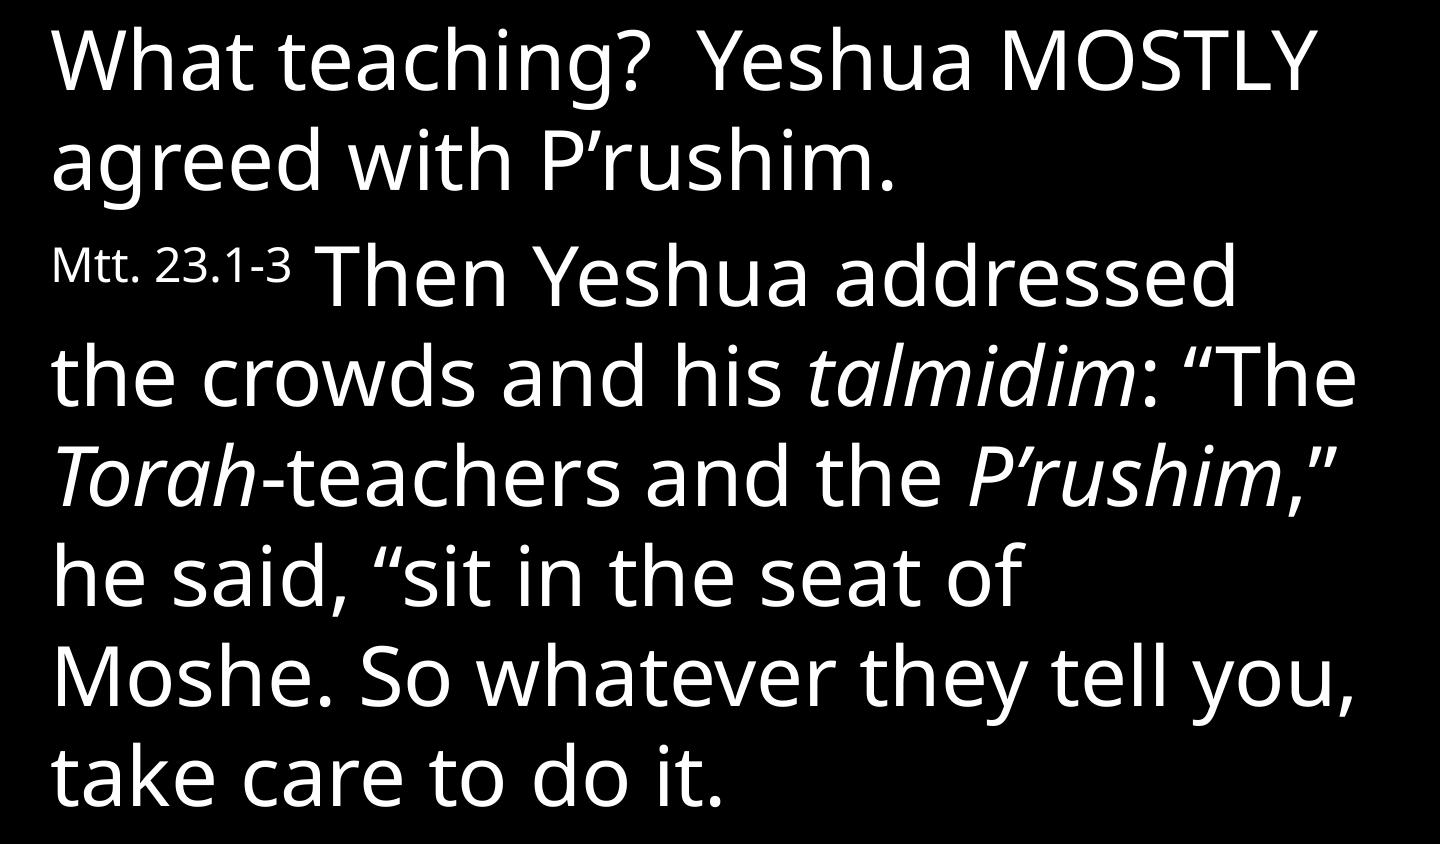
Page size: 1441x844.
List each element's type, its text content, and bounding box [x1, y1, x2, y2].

subtitle What teaching? Yeshua MOSTLY agreed with P’rushim. Mtt. 23.1-3 Then Yeshua addressed the crowds and his talmidim: “The Torah-teachers and the P’rushim,” he said, “sit in the seat of Moshe. So whatever they tell you, take care to do it. [36, 0, 1393, 844]
